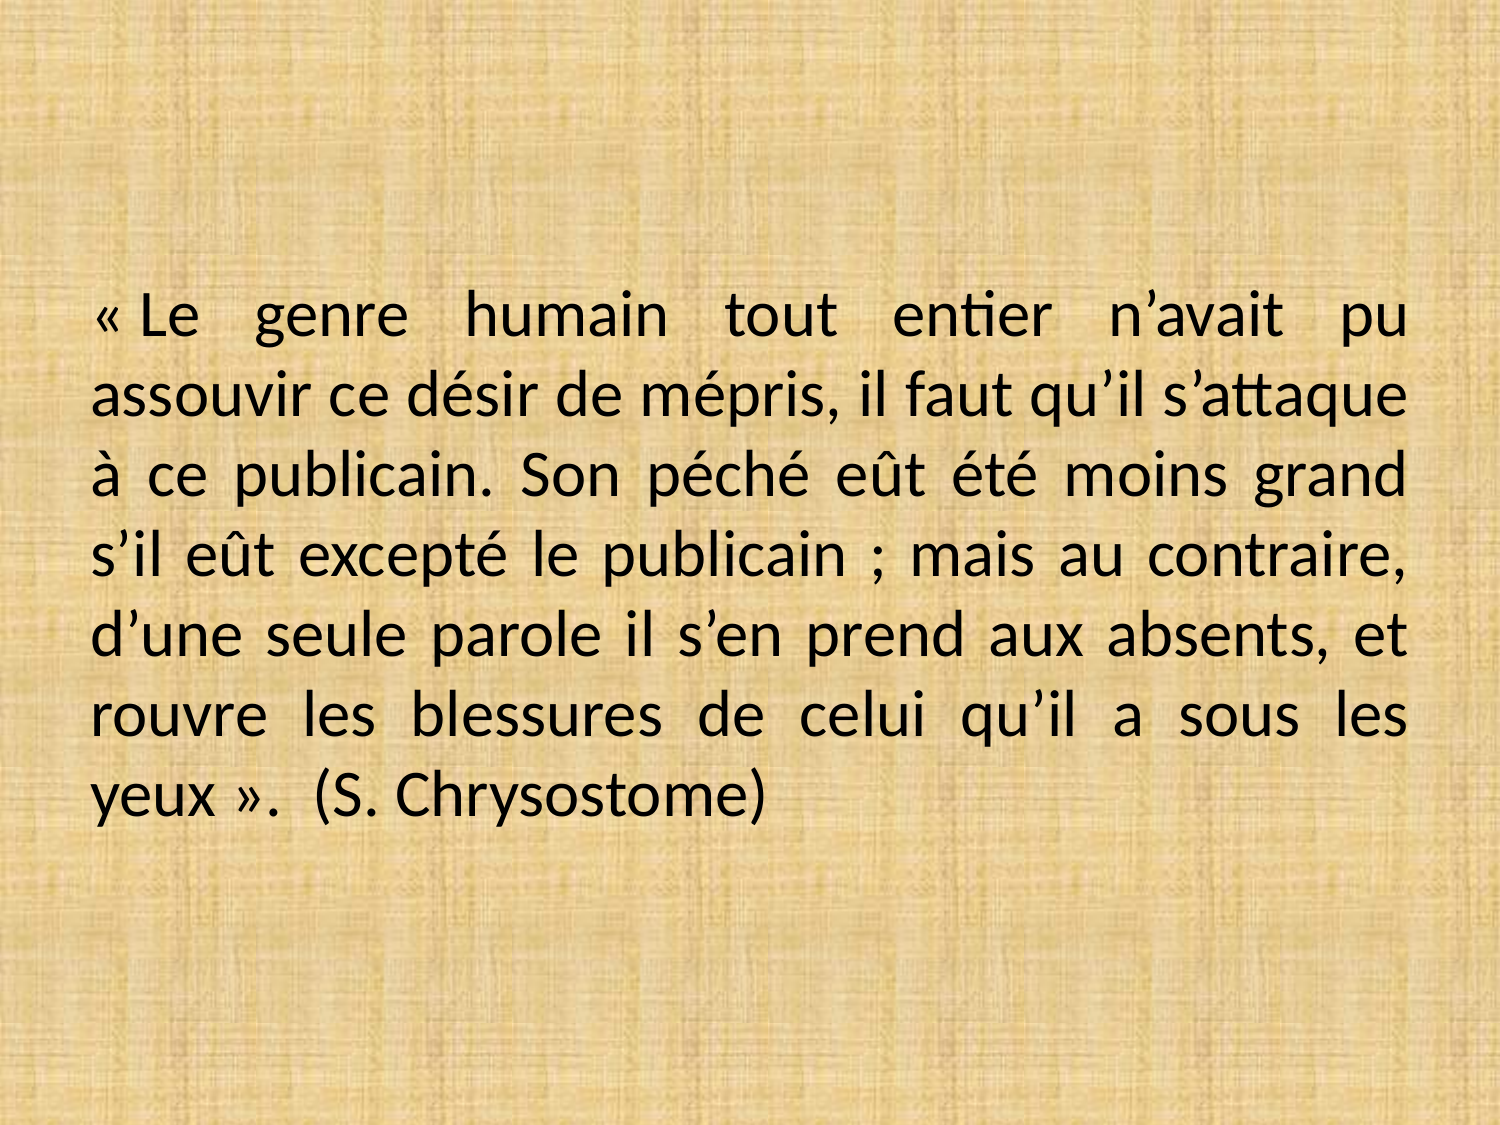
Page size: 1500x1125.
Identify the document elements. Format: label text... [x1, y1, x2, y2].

picture [0, 0, 1500, 1125]
list « Le genre humain tout entier n’avait pu assouvir ce désir de mépris, il faut qu’il s’attaque à ce publicain. Son péché eût été moins grand s’il eût excepté le publicain ; mais au contraire, d’une seule parole il s’en prend aux absents, et rouvre les blessures de celui qu’il a sous les yeux ». (S. Chrysostome) [75, 262, 1425, 1005]
